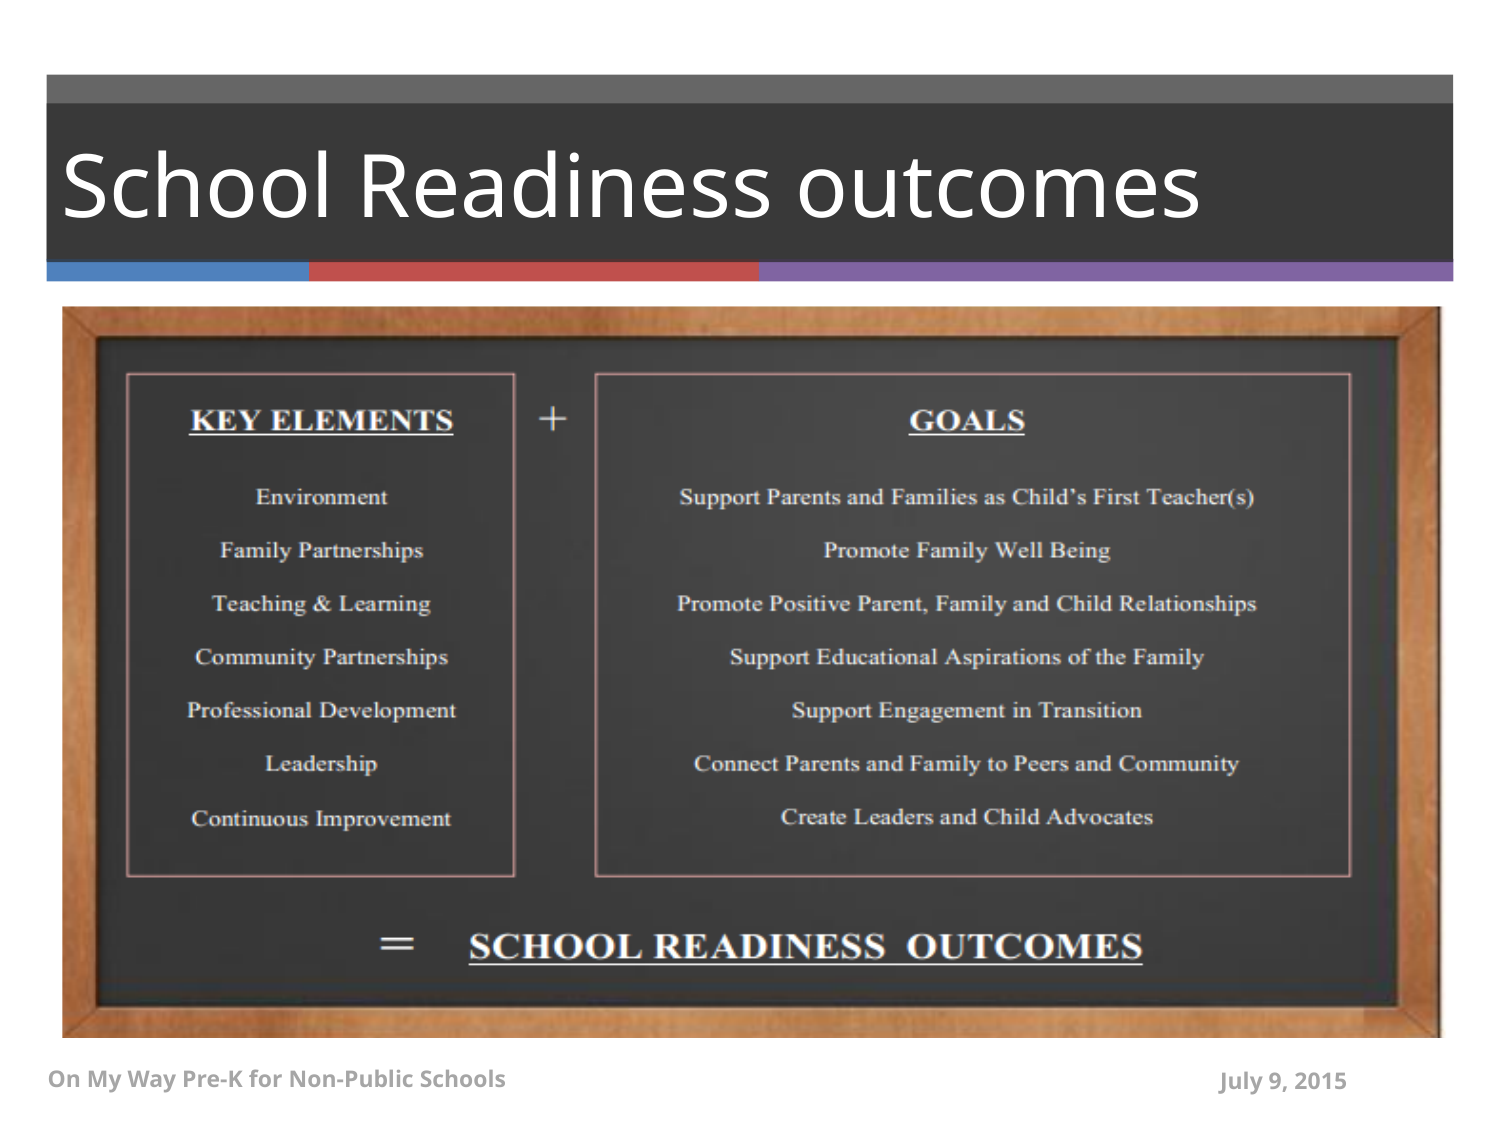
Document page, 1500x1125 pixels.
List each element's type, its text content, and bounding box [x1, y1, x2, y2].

title School Readiness outcomes [46, 103, 1454, 263]
footer On My Way Pre-K for Non-Public Schools [32, 1050, 800, 1110]
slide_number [875, 1056, 1363, 1110]
picture [61, 299, 1451, 1038]
